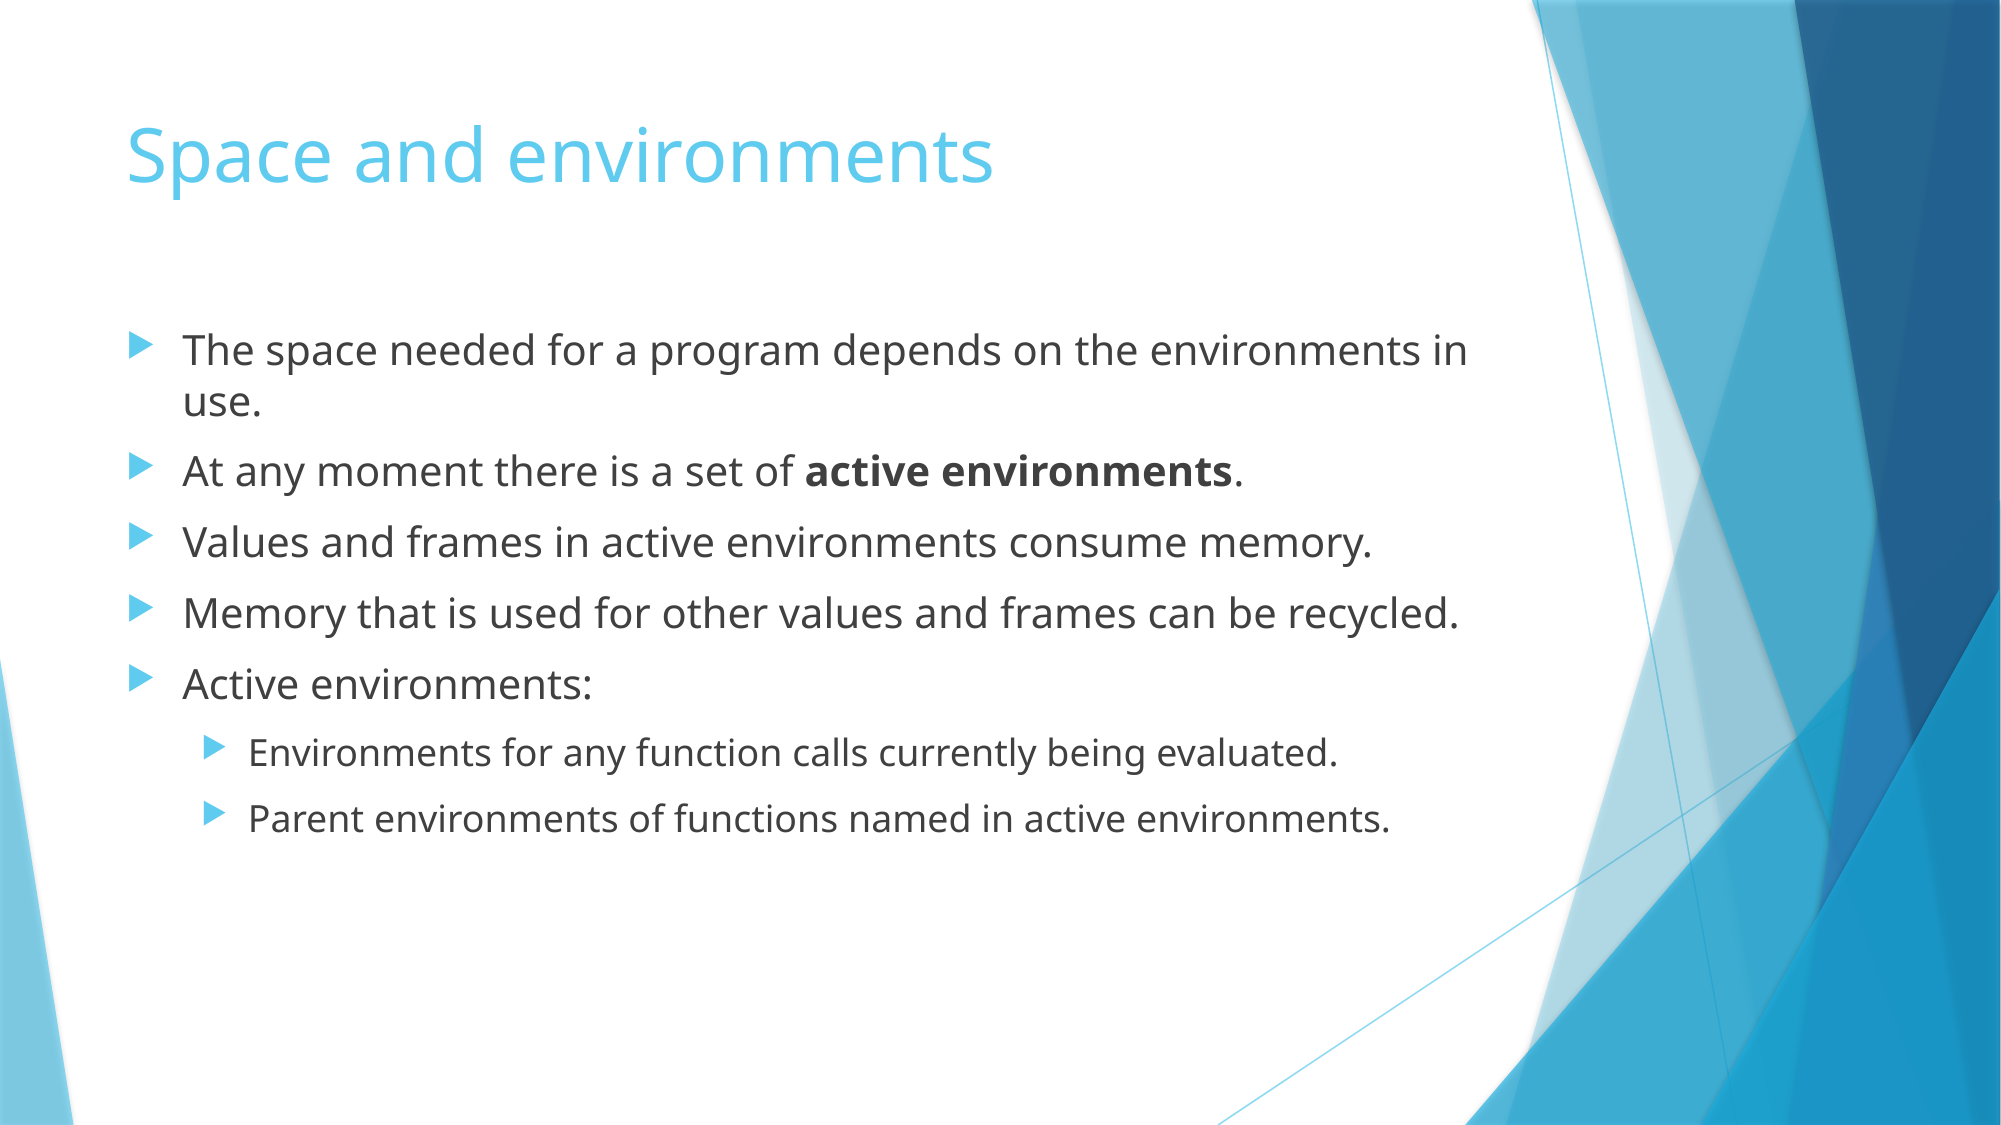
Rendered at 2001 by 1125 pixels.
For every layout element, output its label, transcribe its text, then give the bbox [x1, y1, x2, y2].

title Space and environments [111, 99, 1522, 316]
list The space needed for a program depends on the environments in use. At any moment there is a set of active environments. Values and frames in active environments consume memory. Memory that is used for other values and frames can be recycled. Active environments: Environments for any function calls currently being evaluated. Parent environments of functions named in active environments. [111, 316, 1522, 991]
